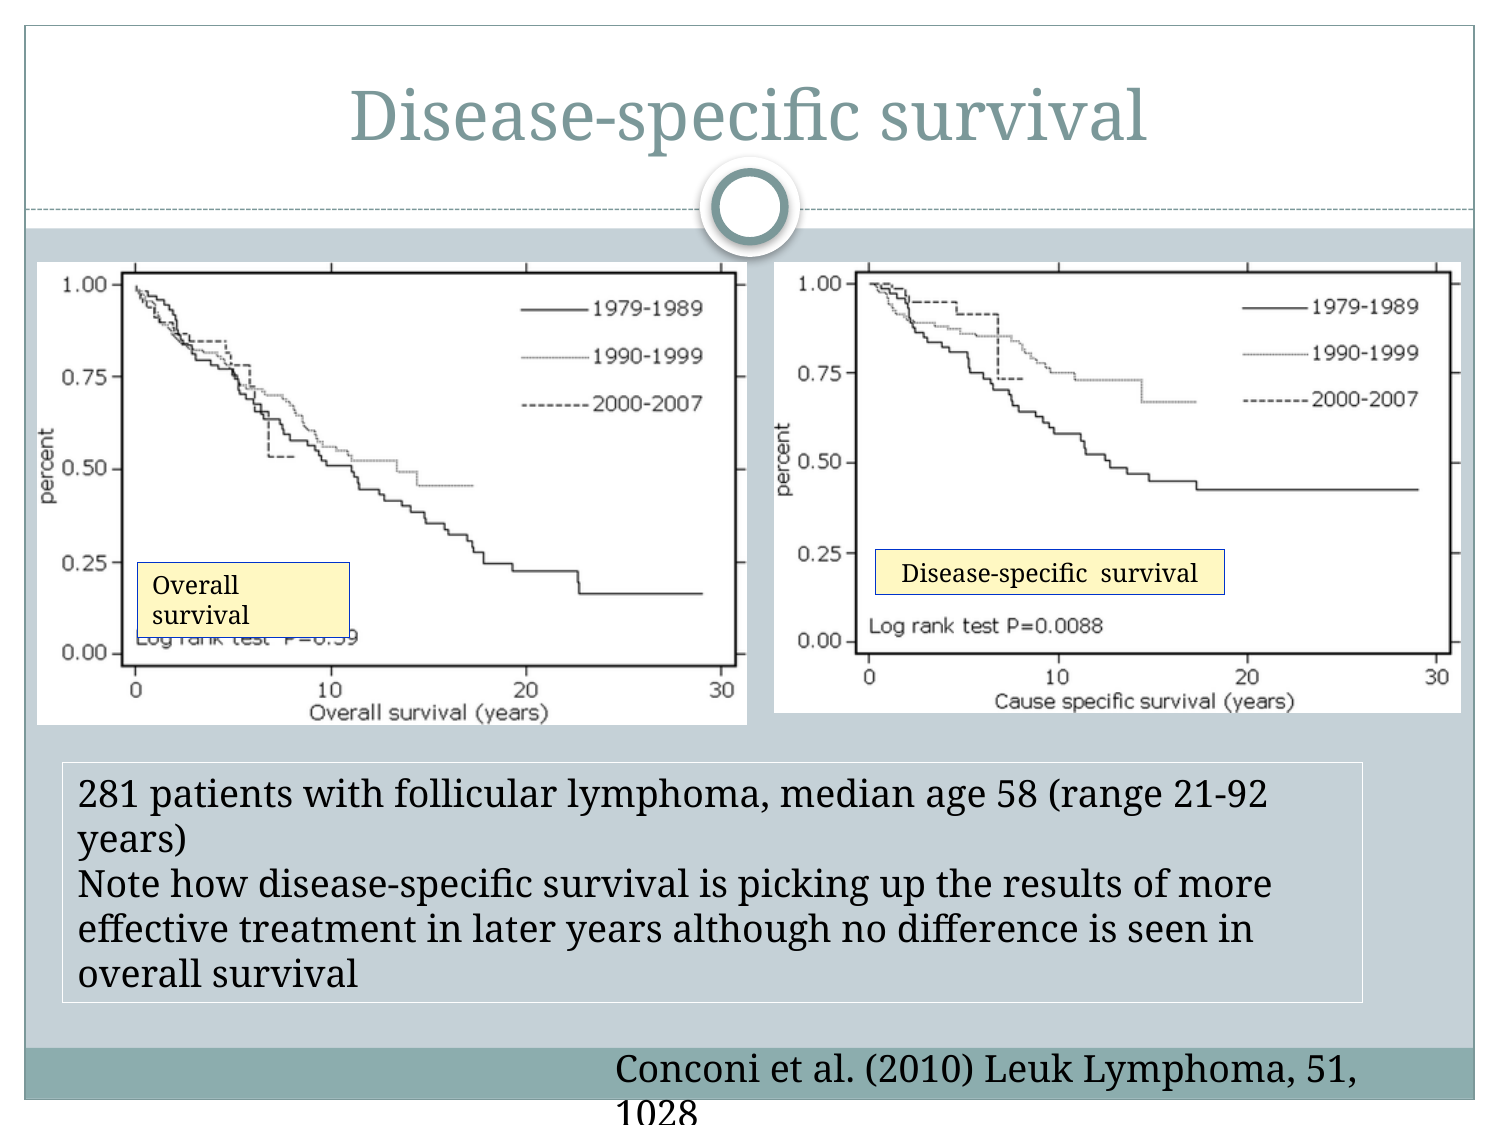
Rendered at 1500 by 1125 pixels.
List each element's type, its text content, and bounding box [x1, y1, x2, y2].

title Disease-specific survival [49, 37, 1450, 162]
picture [774, 262, 1462, 713]
text_box Conconi et al. (2010) Leuk Lymphoma, 51, 1028 [600, 1037, 1463, 1125]
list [37, 262, 748, 726]
text_box 281 patients with follicular lymphoma, median age 58 (range 21-92 years) Note how disease-specific survival is picking up the results of more effective treatment in later years although no difference is seen in overall survival [62, 762, 1363, 1003]
